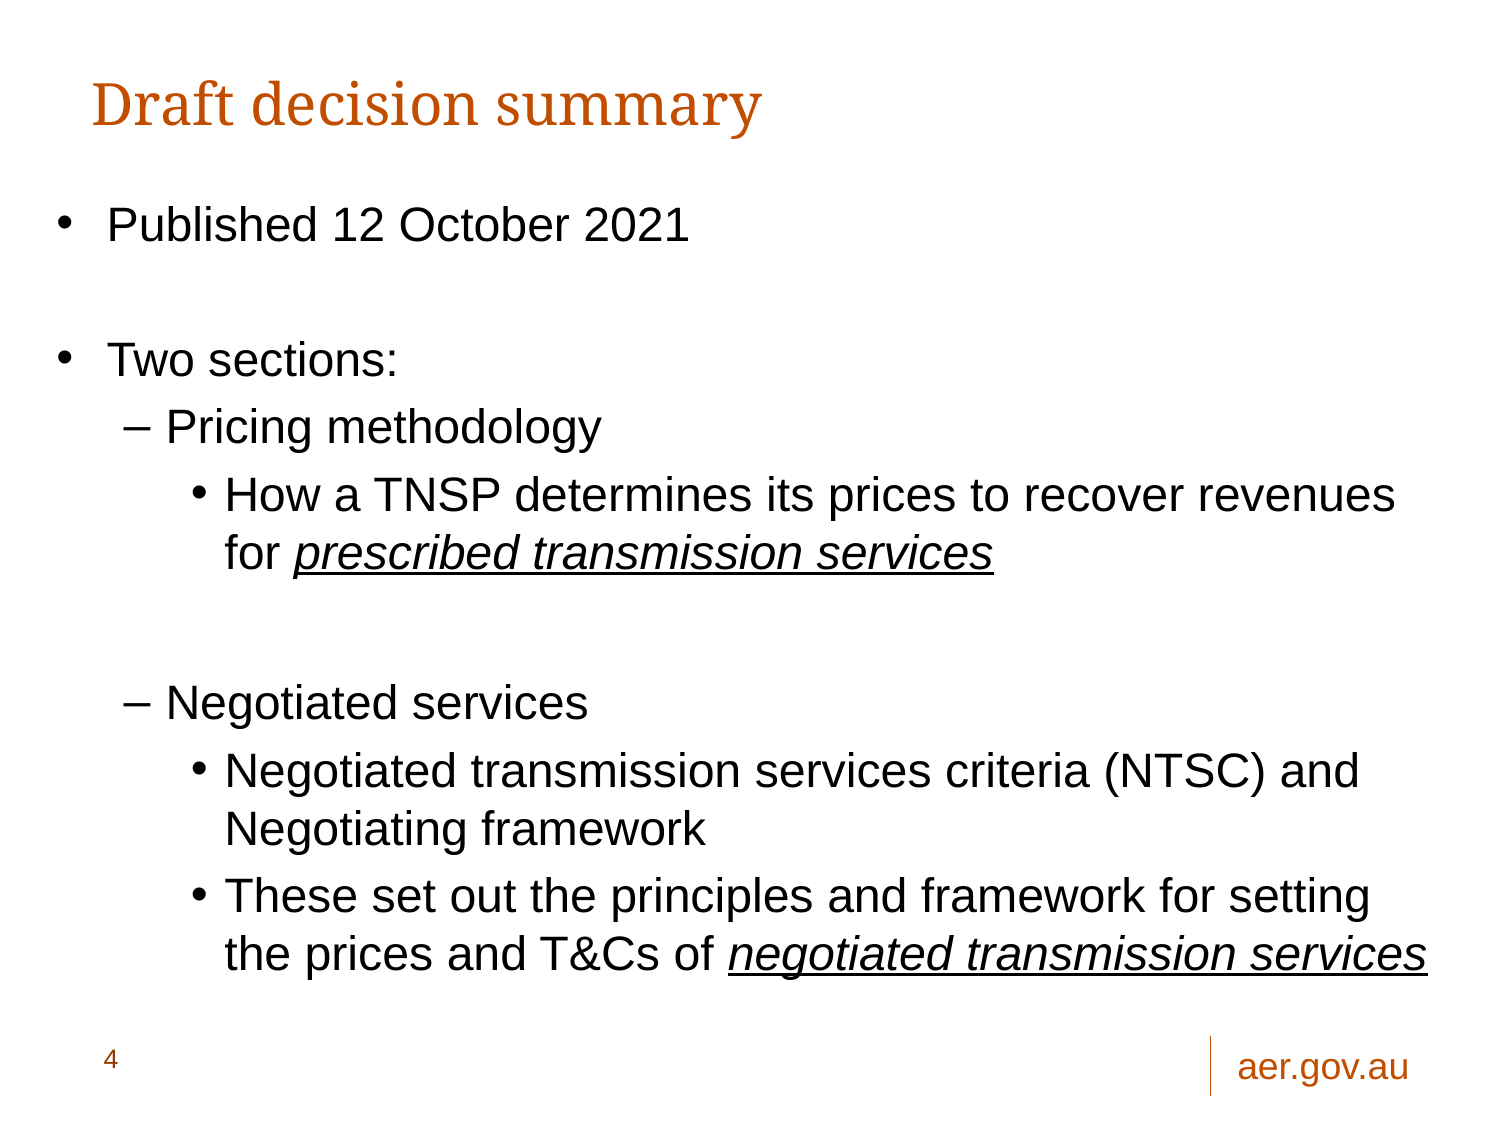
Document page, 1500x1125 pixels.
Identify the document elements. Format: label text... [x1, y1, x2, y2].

title Draft decision summary [76, 30, 1424, 174]
list Published 12 October 2021 Two sections: Pricing methodology How a TNSP determines its prices to recover revenues for prescribed transmission services Negotiated services Negotiated transmission services criteria (NTSC) and Negotiating framework These set out the principles and framework for setting the prices and T&Cs of negotiated transmission services [41, 185, 1447, 1000]
